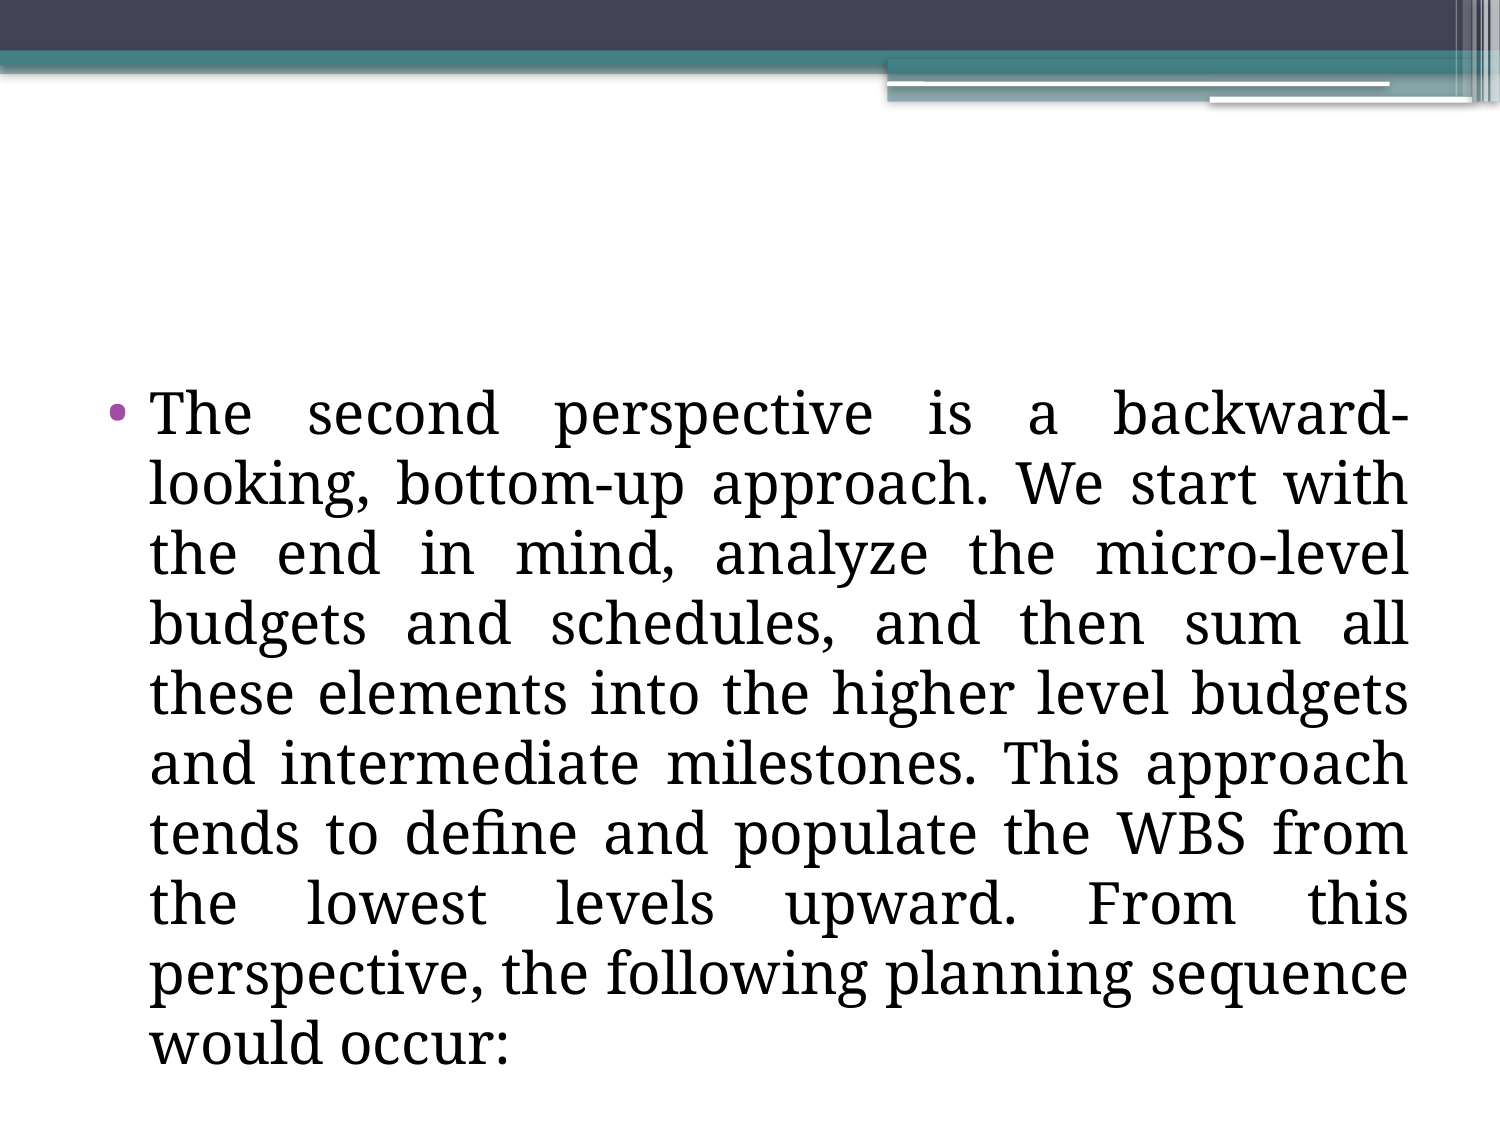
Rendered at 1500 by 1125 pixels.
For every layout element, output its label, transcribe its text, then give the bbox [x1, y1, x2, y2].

list The second perspective is a backward-looking, bottom-up approach. We start with the end in mind, analyze the micro-level budgets and schedules, and then sum all these elements into the higher level budgets and intermediate milestones. This approach tends to define and populate the WBS from the lowest levels upward. From this perspective, the following planning sequence would occur: [75, 368, 1425, 1079]
